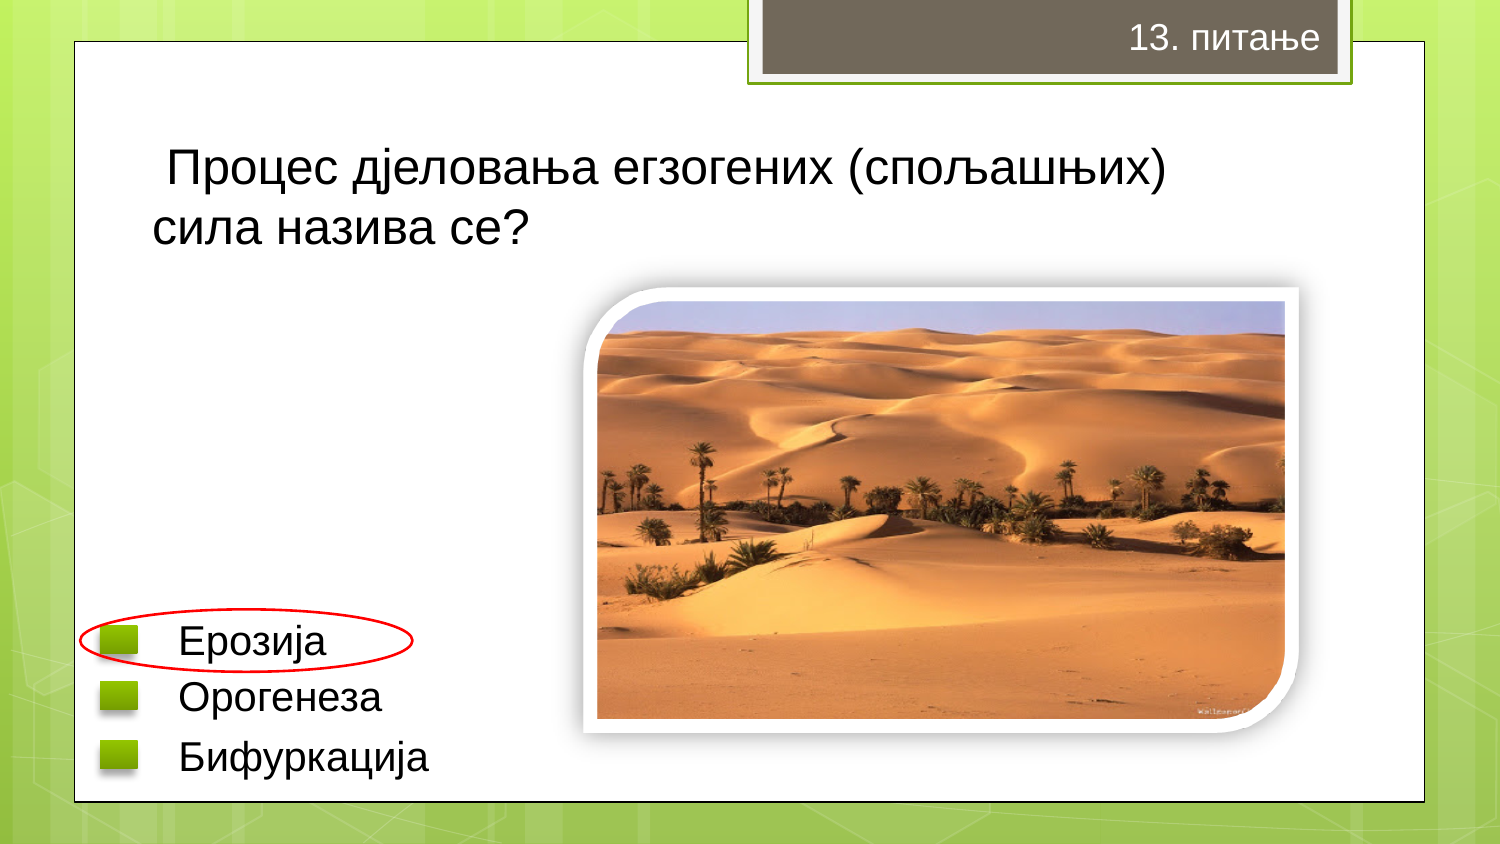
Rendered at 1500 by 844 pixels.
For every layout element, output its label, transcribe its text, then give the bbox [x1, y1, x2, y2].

picture [542, 247, 1339, 772]
text_box Ерозија [163, 606, 354, 615]
text_box [78, 608, 414, 674]
text_box Процес дјеловања егзогених (спољашњих) сила назива се? [137, 126, 1250, 262]
text_box [100, 681, 138, 710]
text_box Орогенеза [163, 662, 398, 721]
text_box [100, 740, 138, 769]
text_box 13. питање [1113, 5, 1336, 65]
text_box Бифуркација [163, 721, 456, 787]
